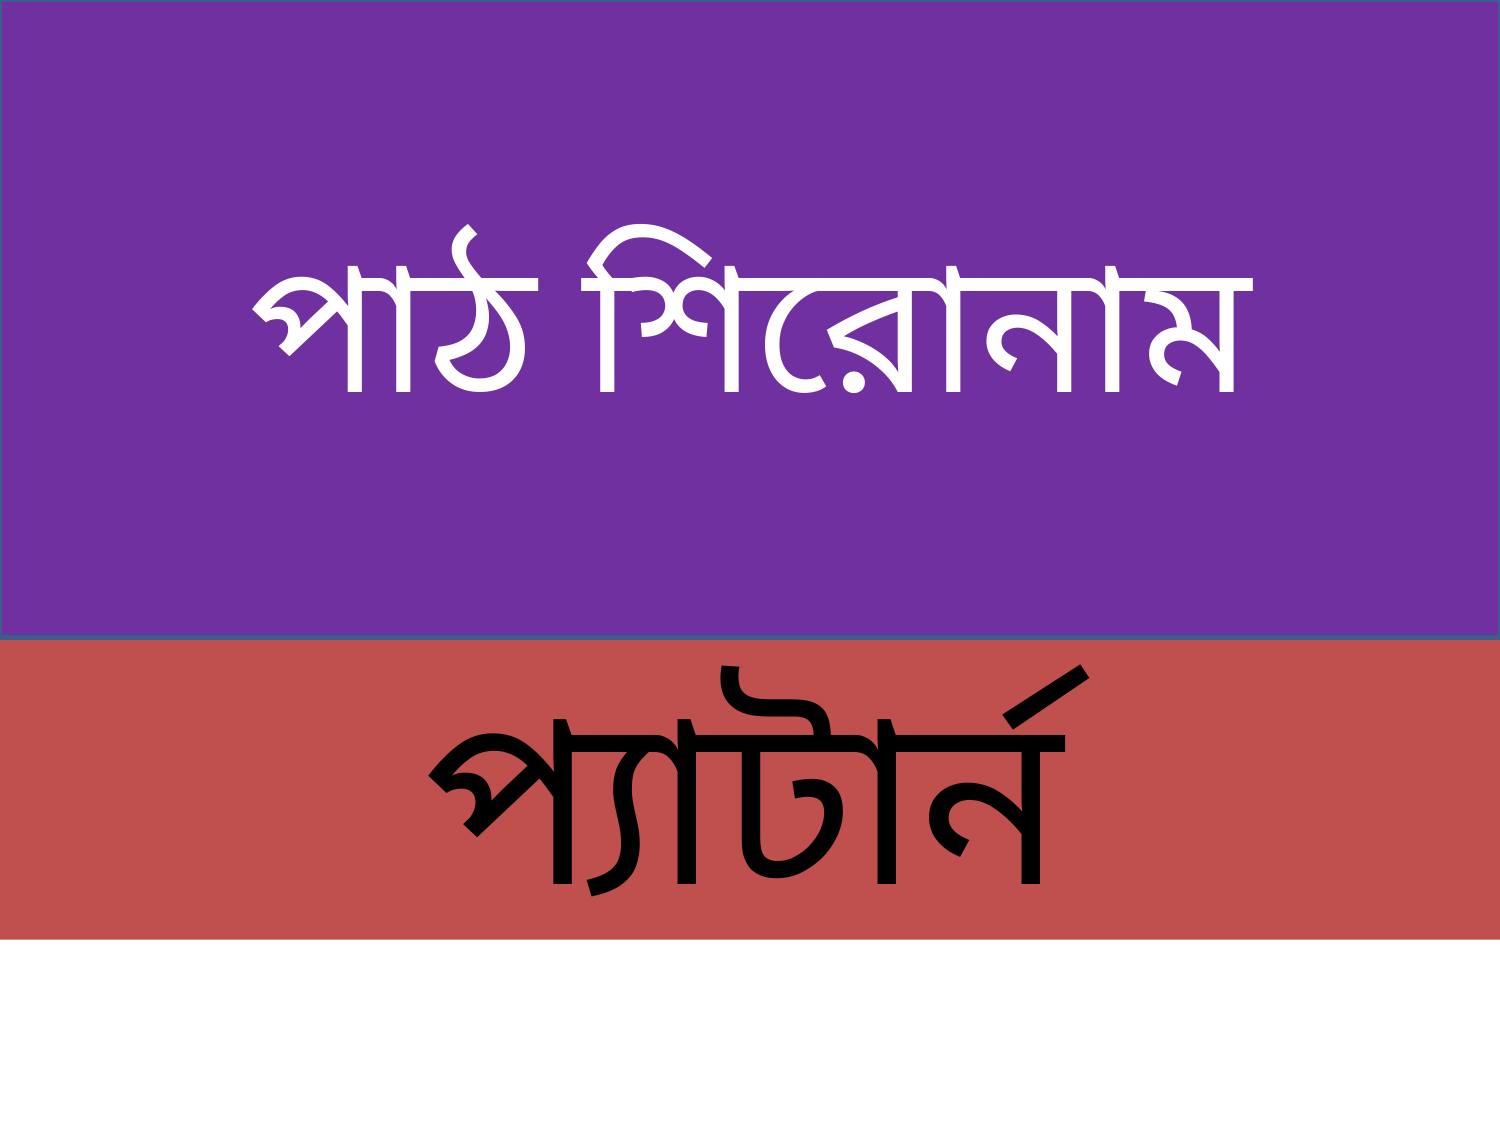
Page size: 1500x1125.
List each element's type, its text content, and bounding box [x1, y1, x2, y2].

text_box প্যাটার্ন [0, 640, 1500, 940]
text_box পাঠ শিরোনাম [0, 0, 1500, 640]
